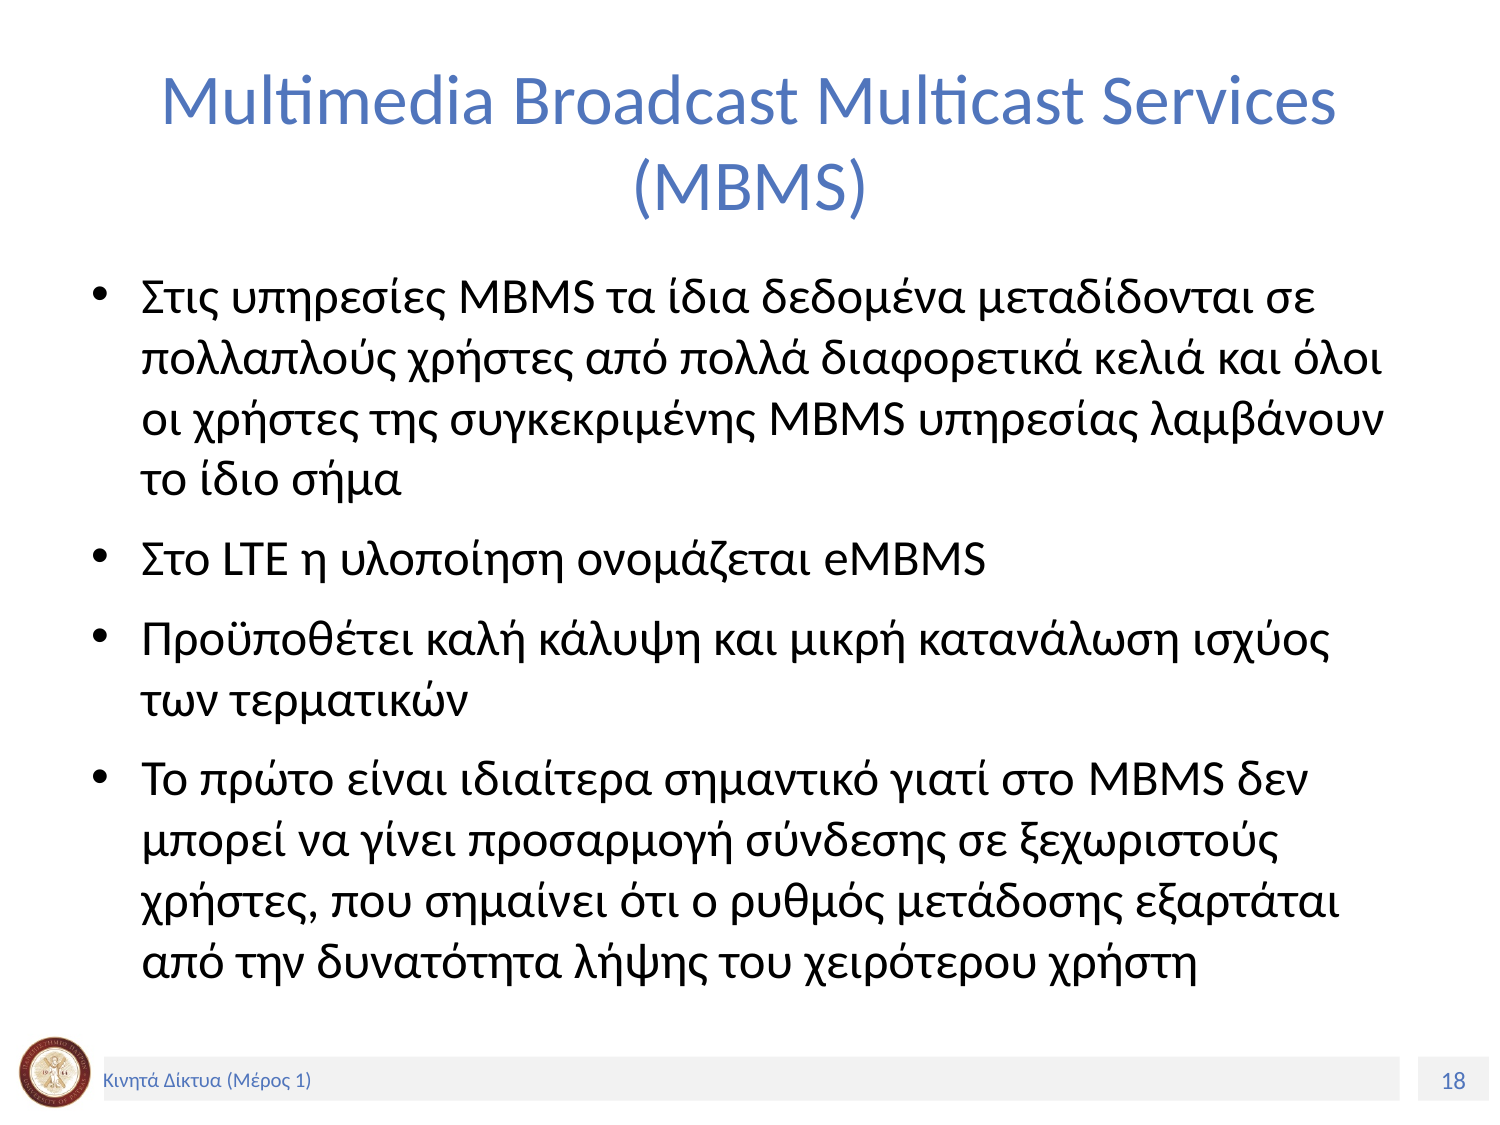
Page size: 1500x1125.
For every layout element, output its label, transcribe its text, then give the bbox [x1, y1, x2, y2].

picture [5, 1023, 104, 1121]
list Στις υπηρεσίες MBMS τα ίδια δεδομένα μεταδίδονται σε πολλαπλούς χρήστες από πολλά διαφορετικά κελιά και όλοι οι χρήστες της συγκεκριμένης MBMS υπηρεσίας λαμβάνουν το ίδιο σήμα Στο LTE η υλοποίηση ονομάζεται eMBMS Προϋποθέτει καλή κάλυψη και μικρή κατανάλωση ισχύος των τερματικών Το πρώτο είναι ιδιαίτερα σημαντικό γιατί στο MBMS δεν μπορεί να γίνει προσαρμογή σύνδεσης σε ξεχωριστούς χρήστες, που σημαίνει ότι ο ρυθμός μετάδοσης εξαρτάται από την δυνατότητα λήψης του χειρότερου χρήστη [76, 255, 1427, 998]
title Multimedia Broadcast Multicast Services (MBMS) [75, 45, 1425, 233]
